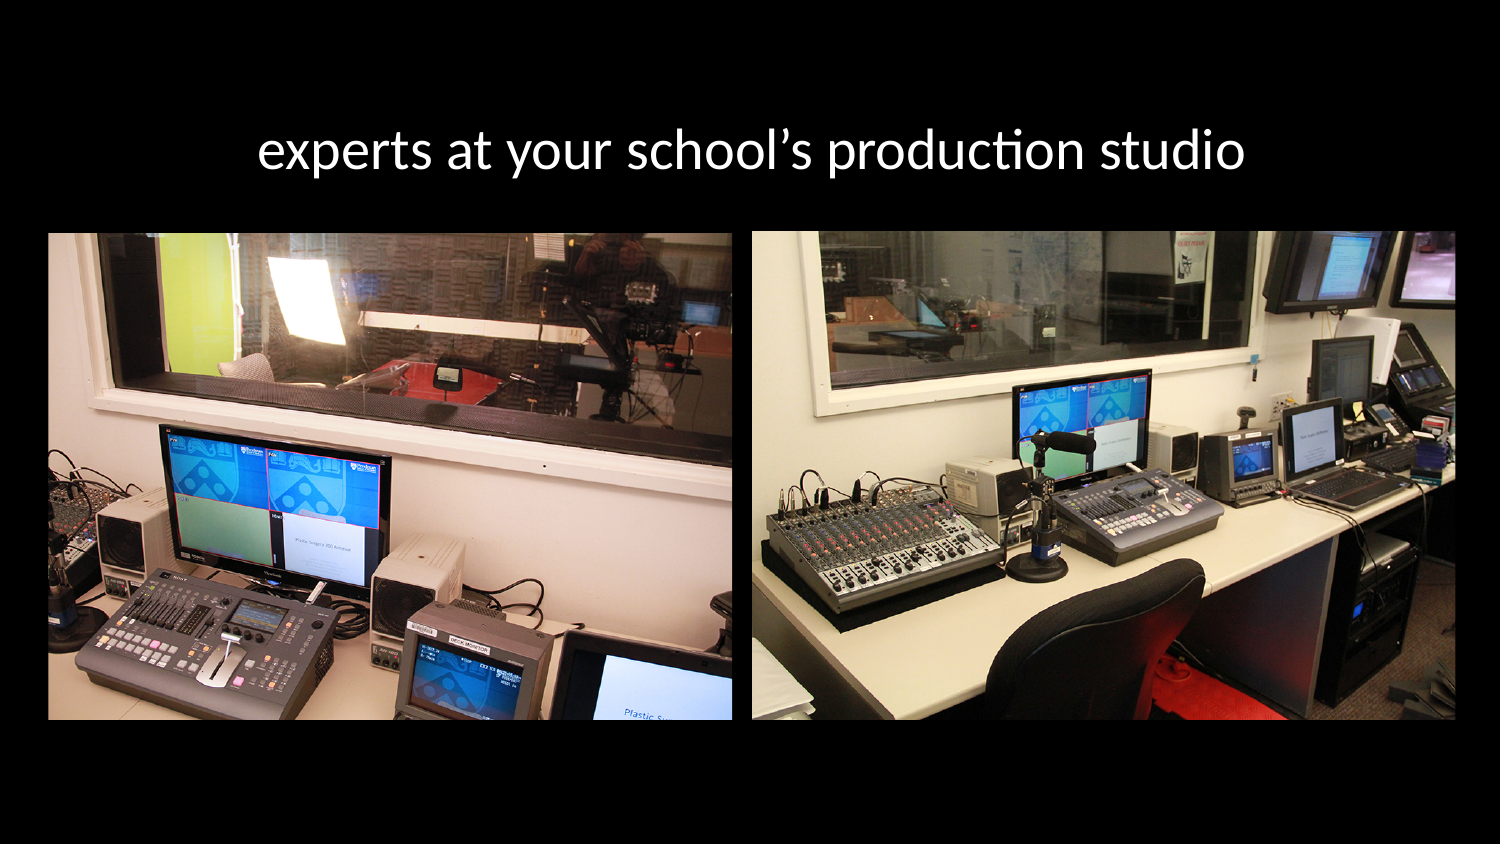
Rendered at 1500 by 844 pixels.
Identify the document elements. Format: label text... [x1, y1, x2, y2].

text_box experts at your school’s production studio [117, 55, 1387, 238]
picture [751, 231, 1456, 720]
picture [48, 233, 733, 720]
